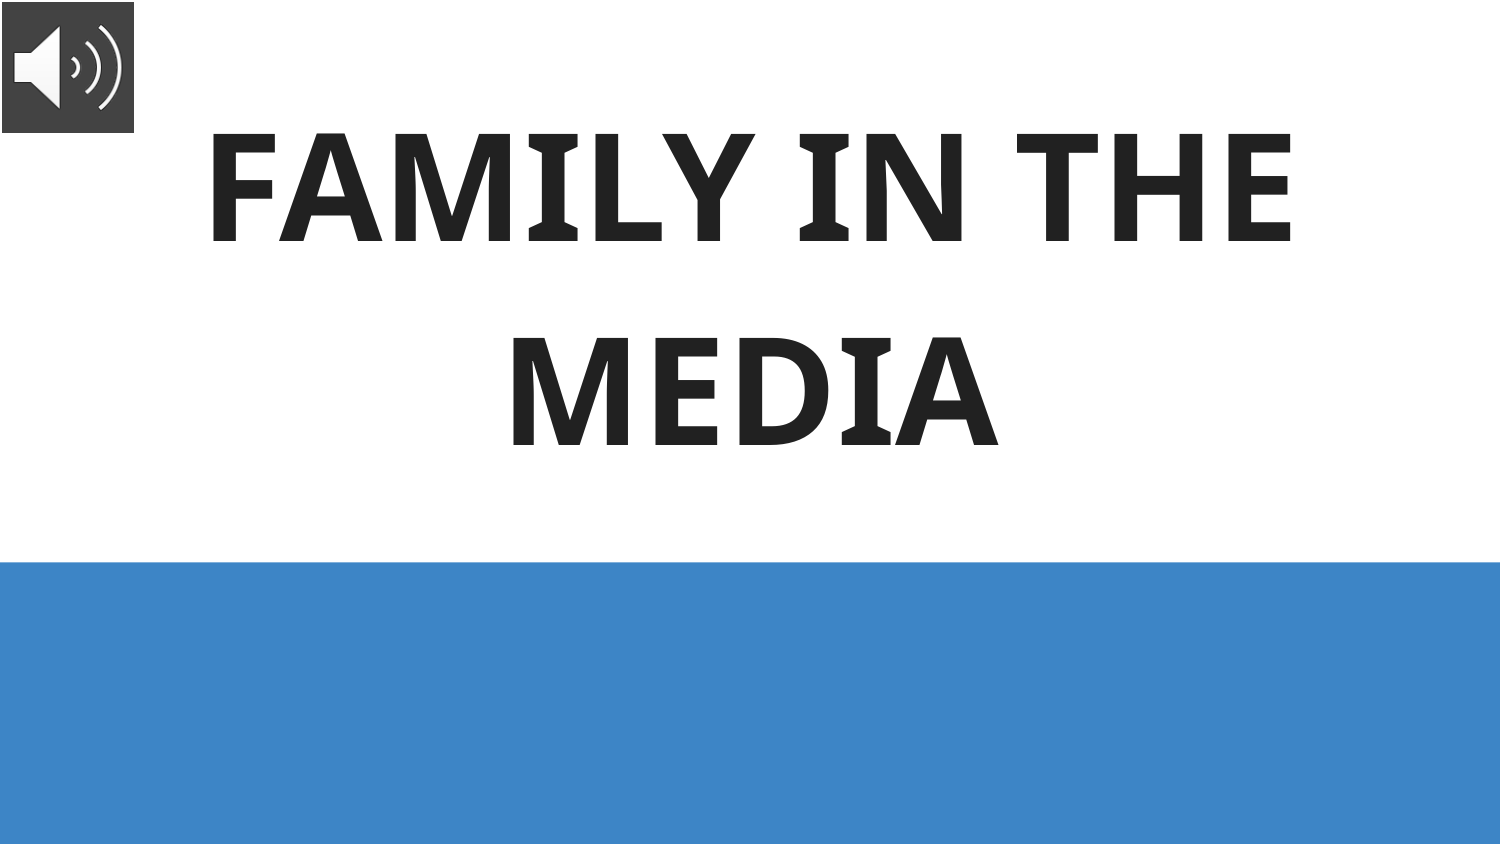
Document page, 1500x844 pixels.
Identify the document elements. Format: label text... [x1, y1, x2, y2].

title FAMILY IN THE MEDIA [51, 64, 1449, 506]
picture [0, 0, 135, 135]
